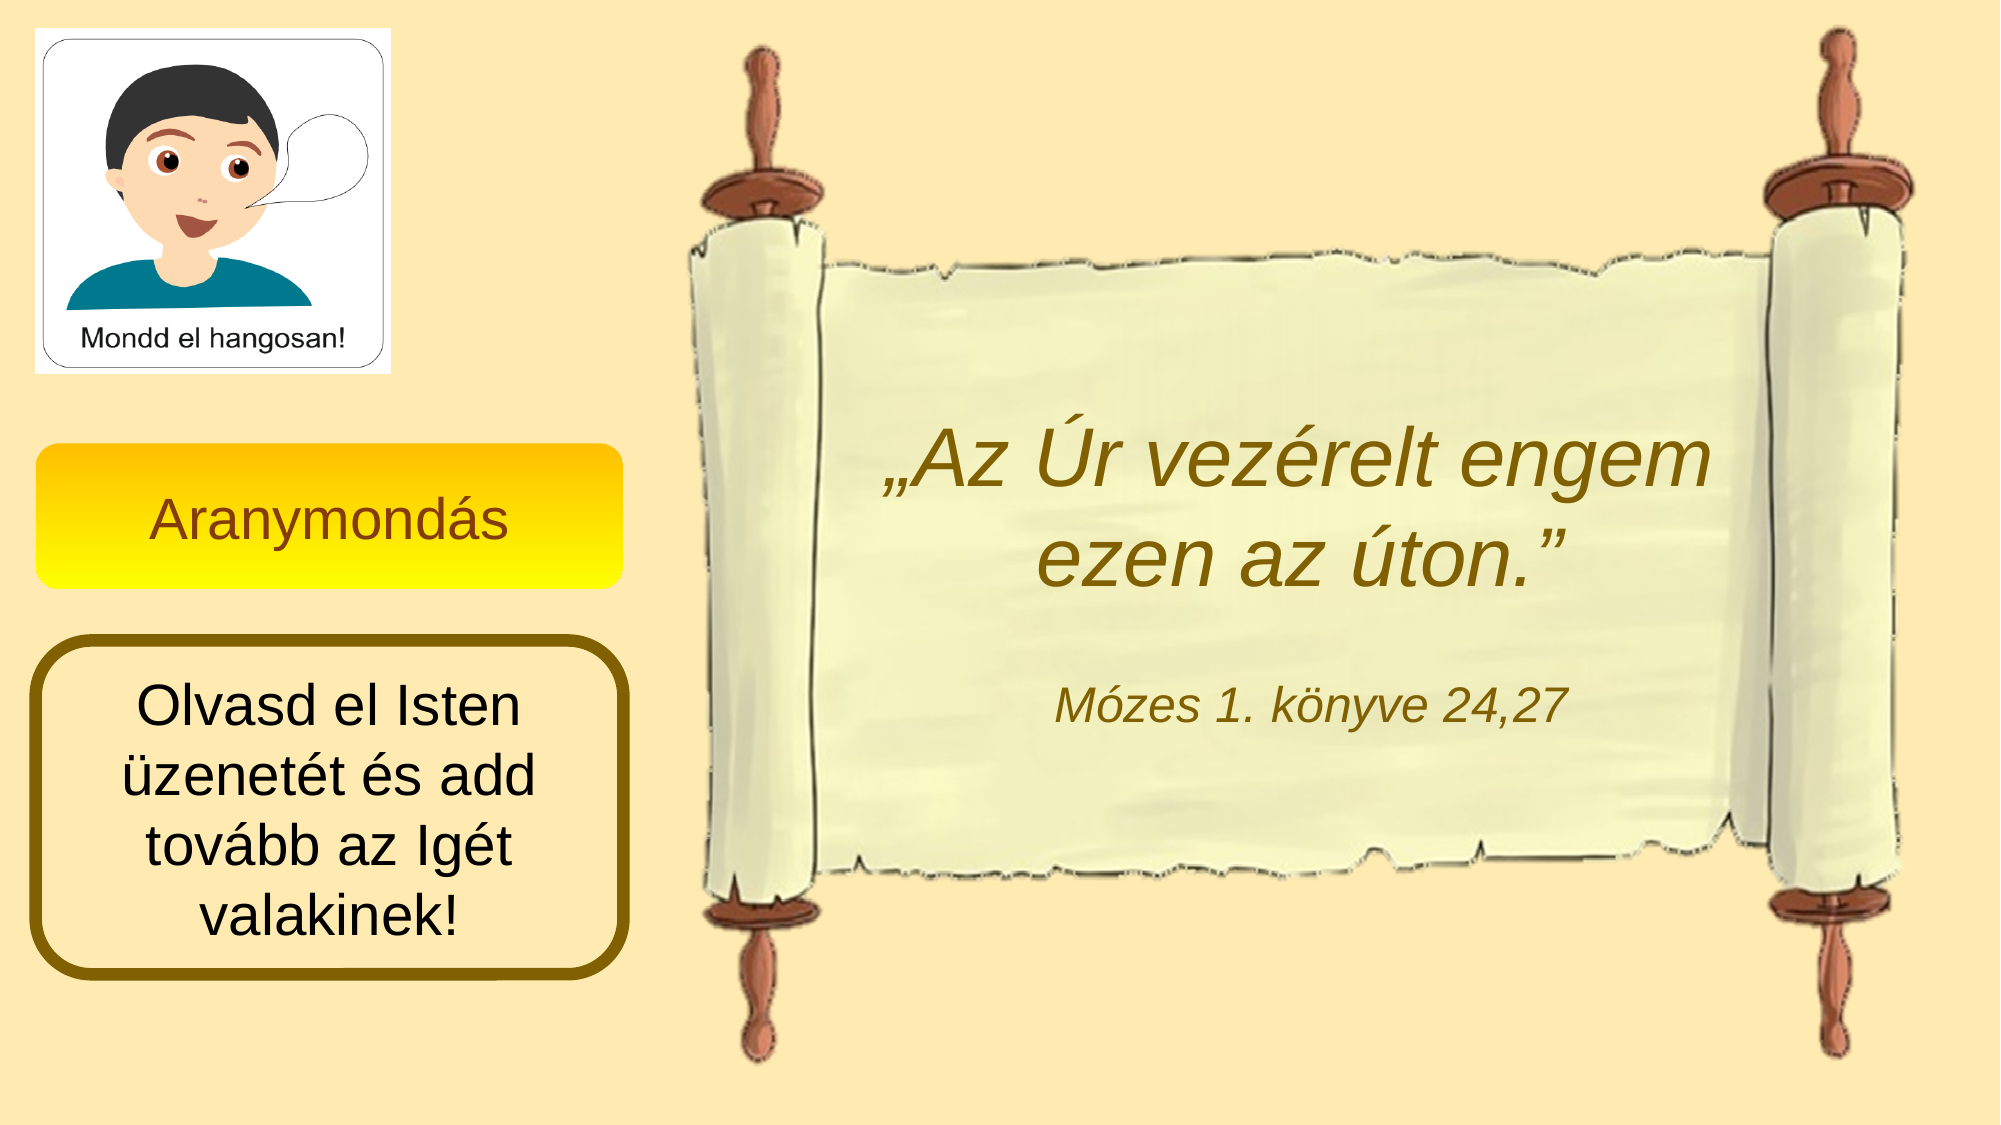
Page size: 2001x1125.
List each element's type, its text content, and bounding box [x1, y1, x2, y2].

picture [35, 28, 391, 374]
text_box Aranymondás [34, 442, 623, 590]
picture [623, 0, 2000, 1093]
text_box Olvasd el Isten üzenetét és add tovább az Igét valakinek! [34, 639, 623, 976]
